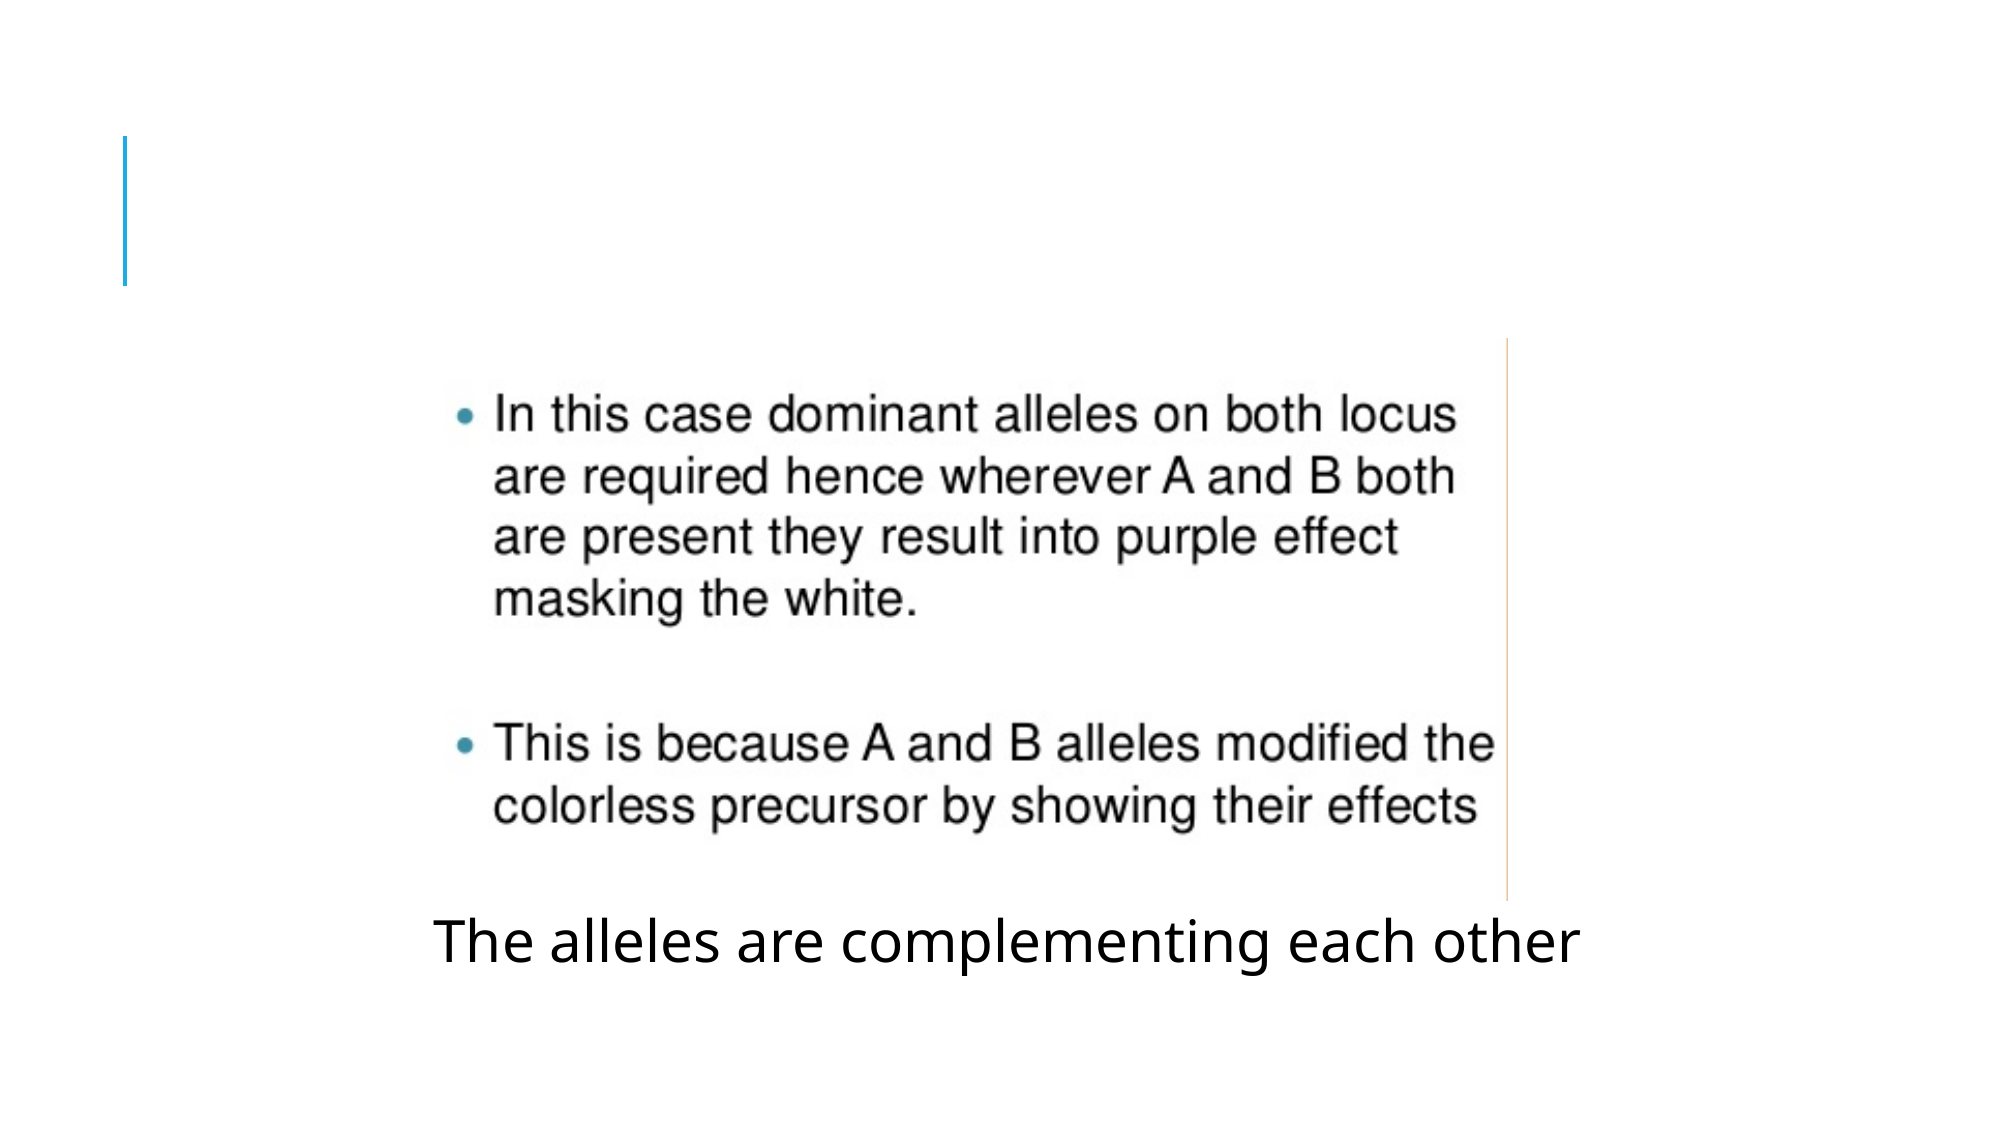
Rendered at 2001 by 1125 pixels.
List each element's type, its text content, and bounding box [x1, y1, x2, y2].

picture [444, 337, 1509, 902]
list The alleles are complementing each other [324, 905, 1675, 1038]
